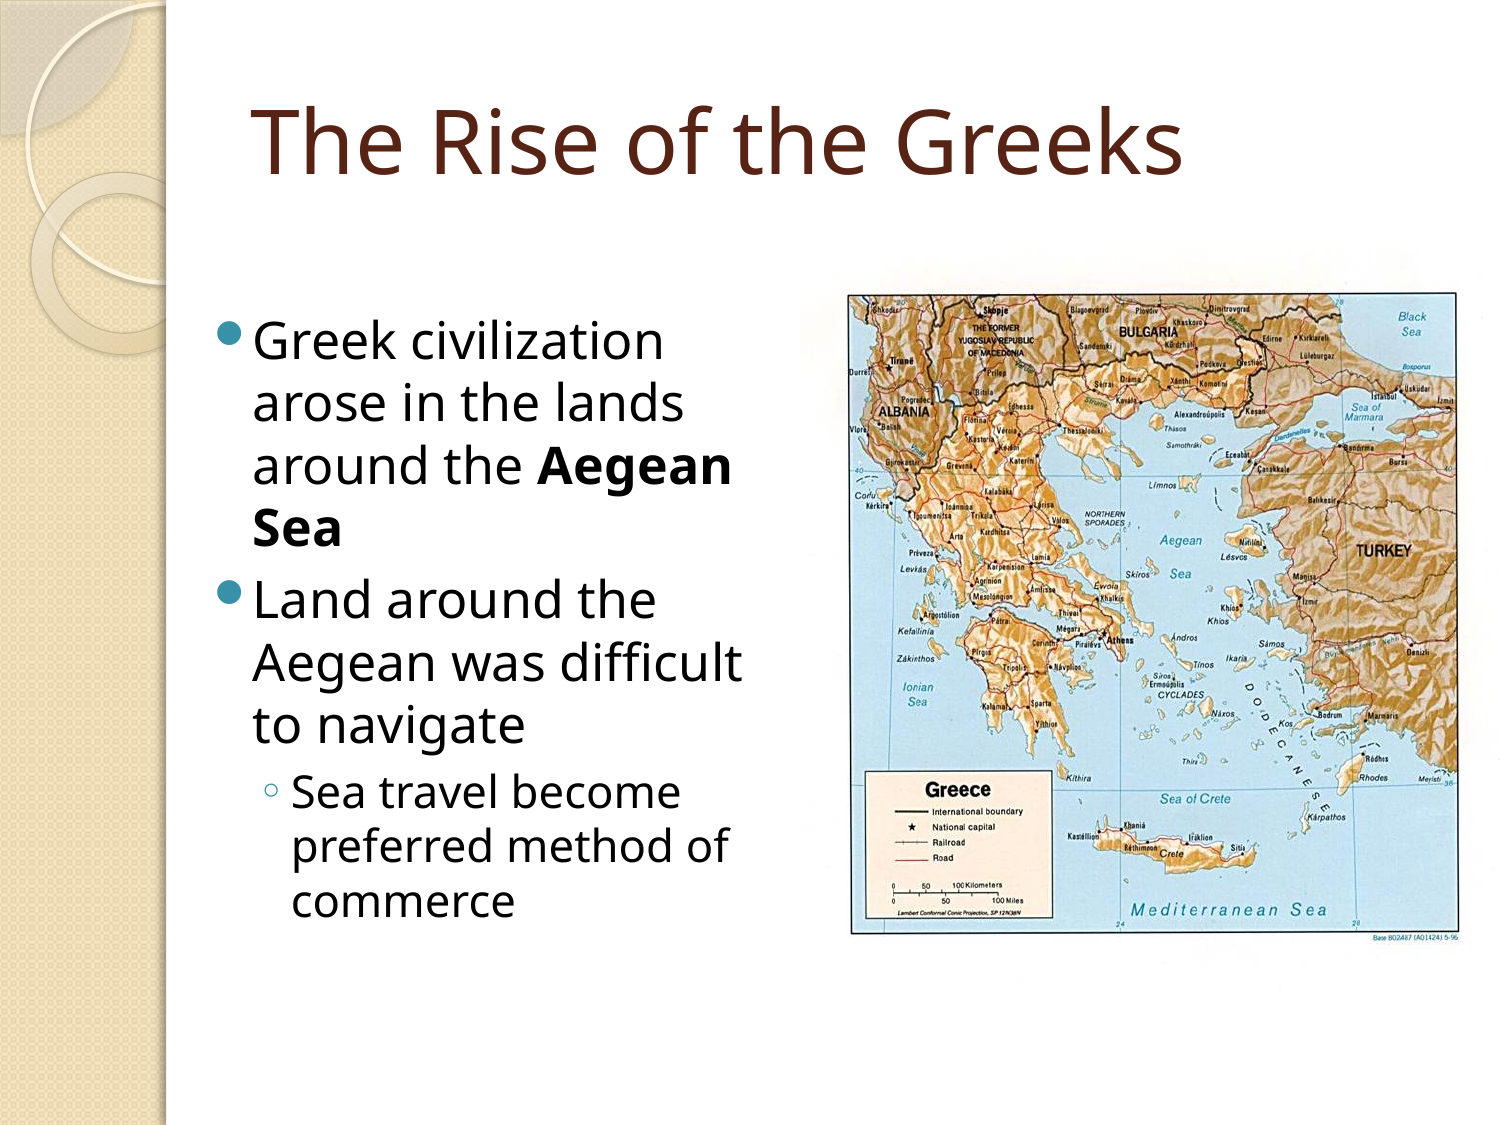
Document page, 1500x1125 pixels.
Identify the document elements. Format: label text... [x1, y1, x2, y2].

title The Rise of the Greeks [235, 45, 1466, 233]
list Greek civilization arose in the lands around the Aegean Sea Land around the Aegean was difficult to navigate Sea travel become preferred method of commerce [187, 299, 792, 942]
picture [799, 249, 1500, 993]
